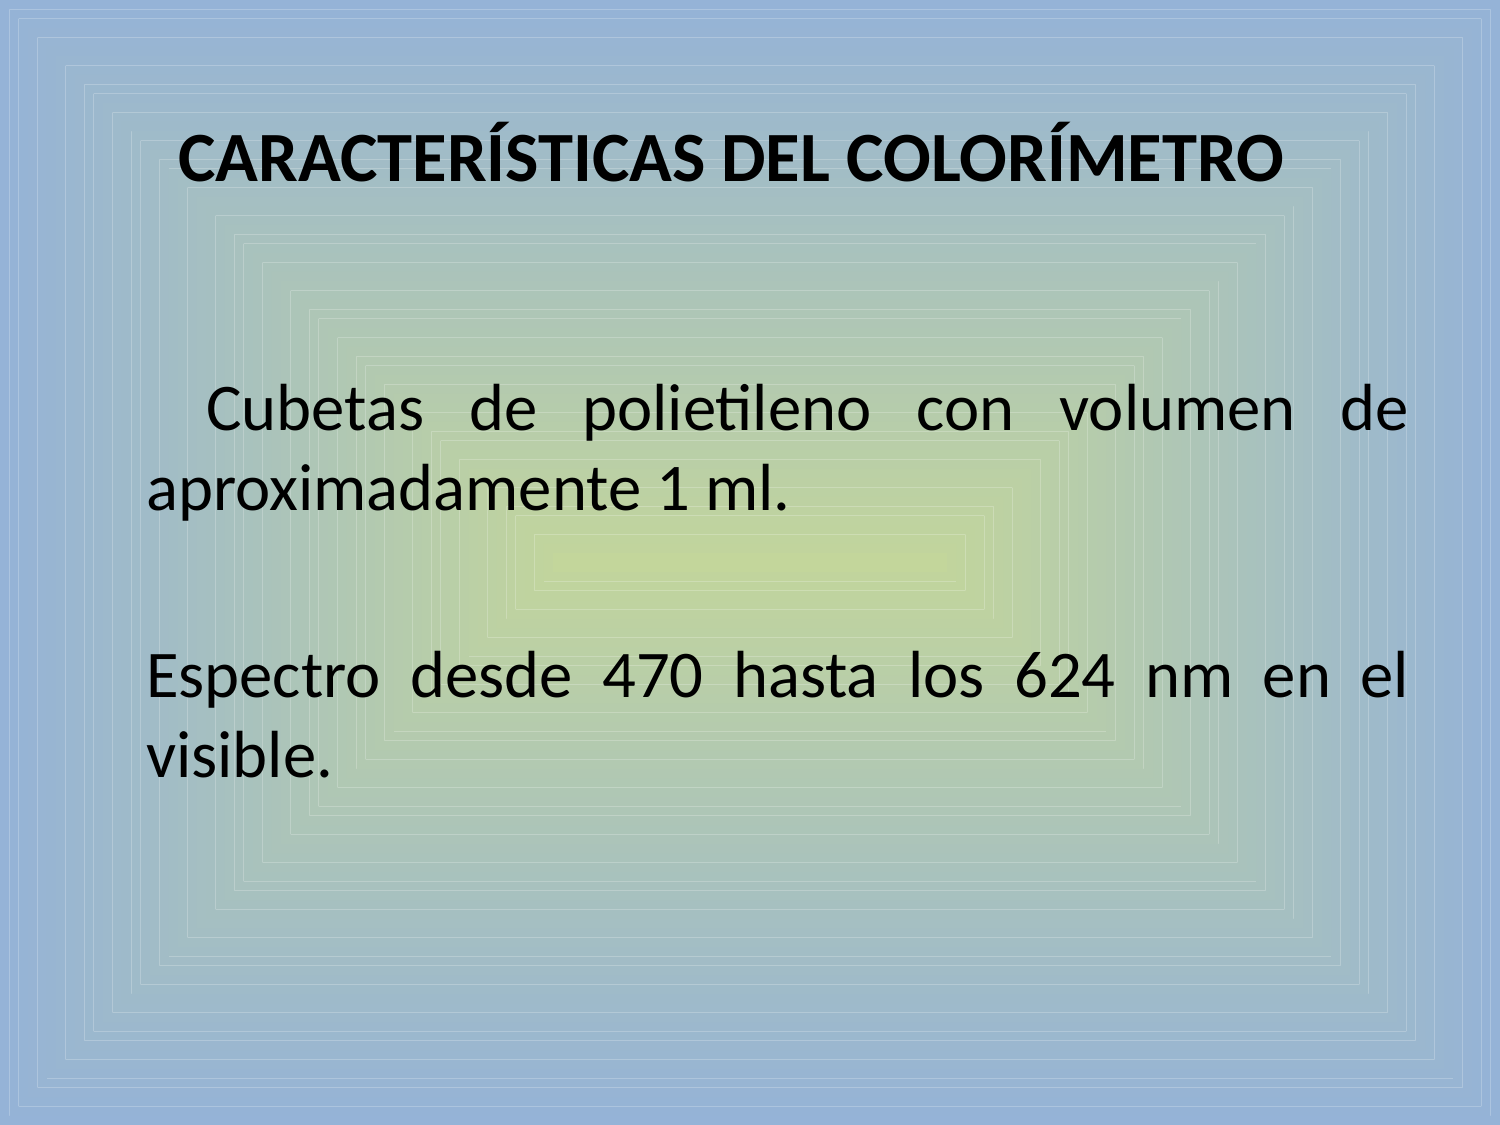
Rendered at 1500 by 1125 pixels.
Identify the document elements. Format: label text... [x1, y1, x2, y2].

list Cubetas de polietileno con volumen de aproximadamente 1 ml. Espectro desde 470 hasta los 624 nm en el visible. [75, 262, 1425, 1005]
title CARACTERÍSTICAS DEL COLORÍMETRO [64, 101, 1415, 290]
